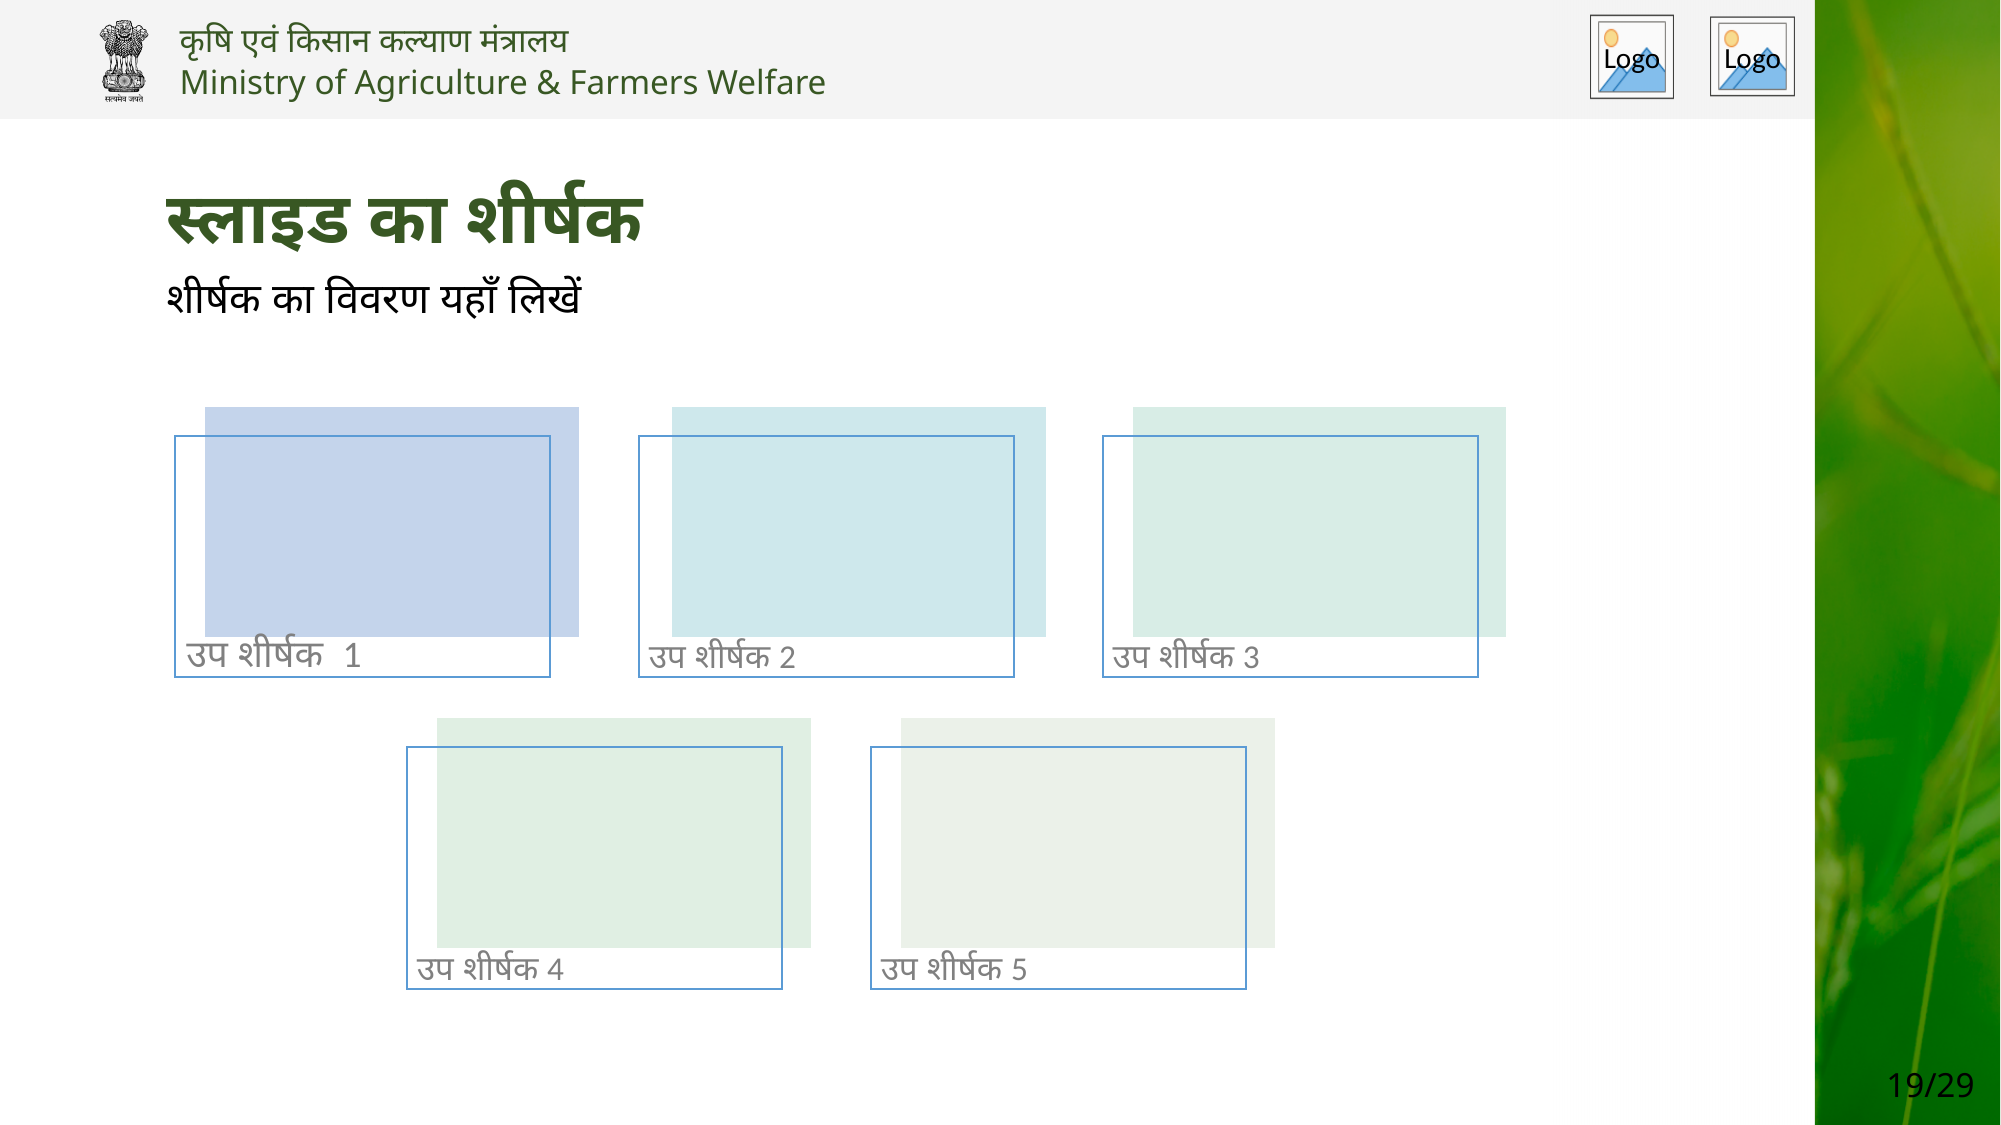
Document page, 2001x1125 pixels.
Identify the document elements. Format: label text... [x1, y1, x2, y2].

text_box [174, 390, 1508, 1004]
list कृषि एवं किसान कल्याण मंत्रालय Ministry of Agriculture & Farmers Welfare [164, 10, 1139, 102]
list शीर्षक का विवरण यहाँ लिखें [151, 269, 1230, 326]
list स्लाइड का शीर्षक [151, 174, 1071, 246]
picture [0, 0, 2001, 1125]
